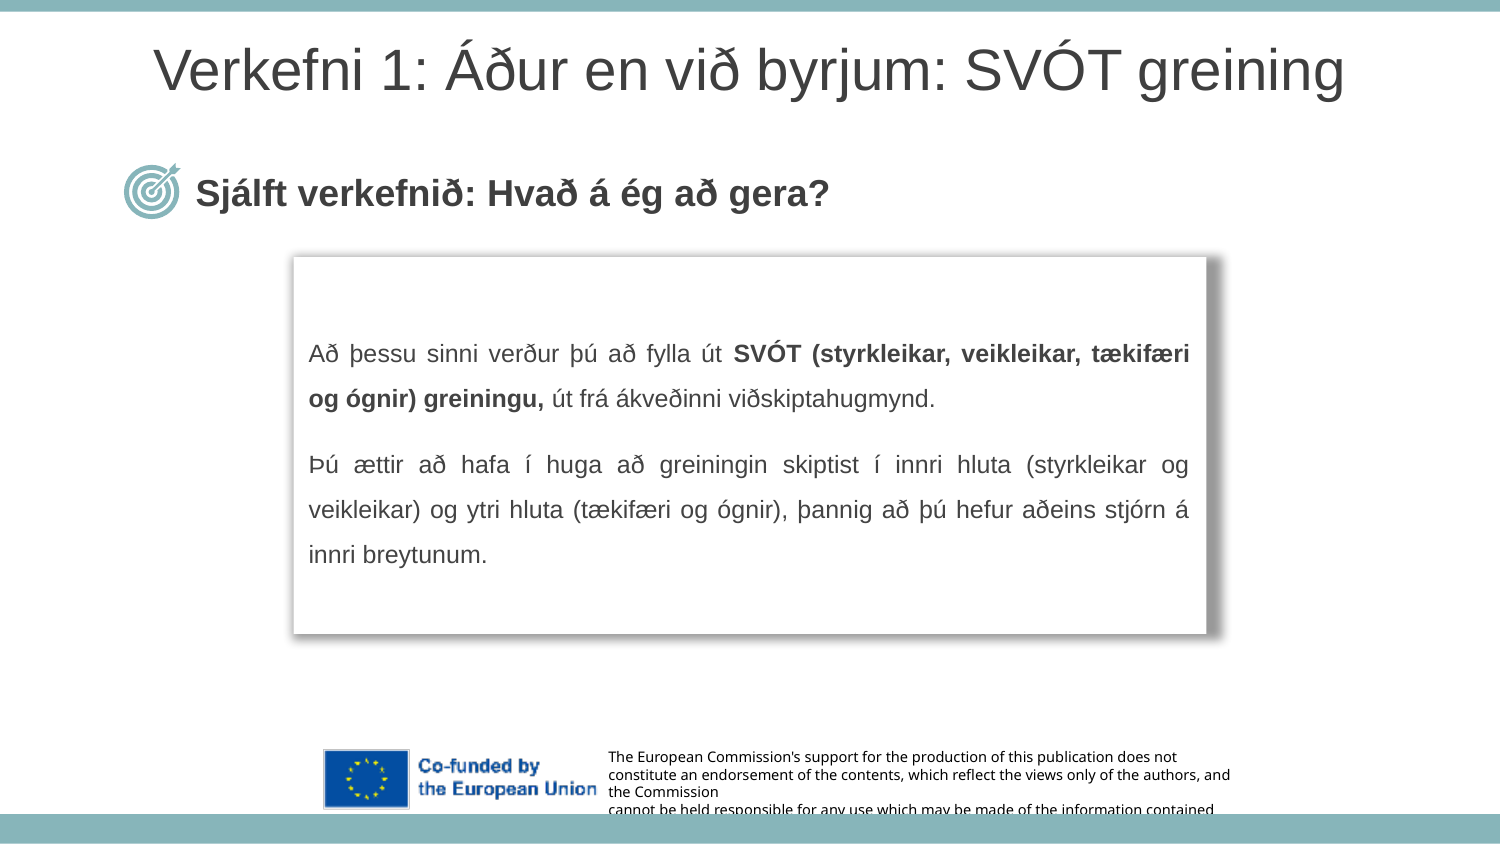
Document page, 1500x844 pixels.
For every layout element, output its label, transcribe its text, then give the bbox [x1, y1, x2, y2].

text_box Að þessu sinni verður þú að fylla út SVÓT (styrkleikar, veikleikar, tækifæri og ógnir) greiningu, út frá ákveðinni viðskiptahugmynd. Þú ættir að hafa í huga að greiningin skiptist í innri hluta (styrkleikar og veikleikar) og ytri hluta (tækifæri og ógnir), þannig að þú hefur aðeins stjórn á innri breytunum. [293, 257, 1207, 634]
list Verkefni 1: Áður en við byrjum: SVÓT greining [0, 20, 1500, 115]
text_box Sjálft verkefnið: Hvað á ég að gera? [180, 168, 923, 215]
picture [322, 748, 618, 811]
text_box [123, 162, 180, 220]
